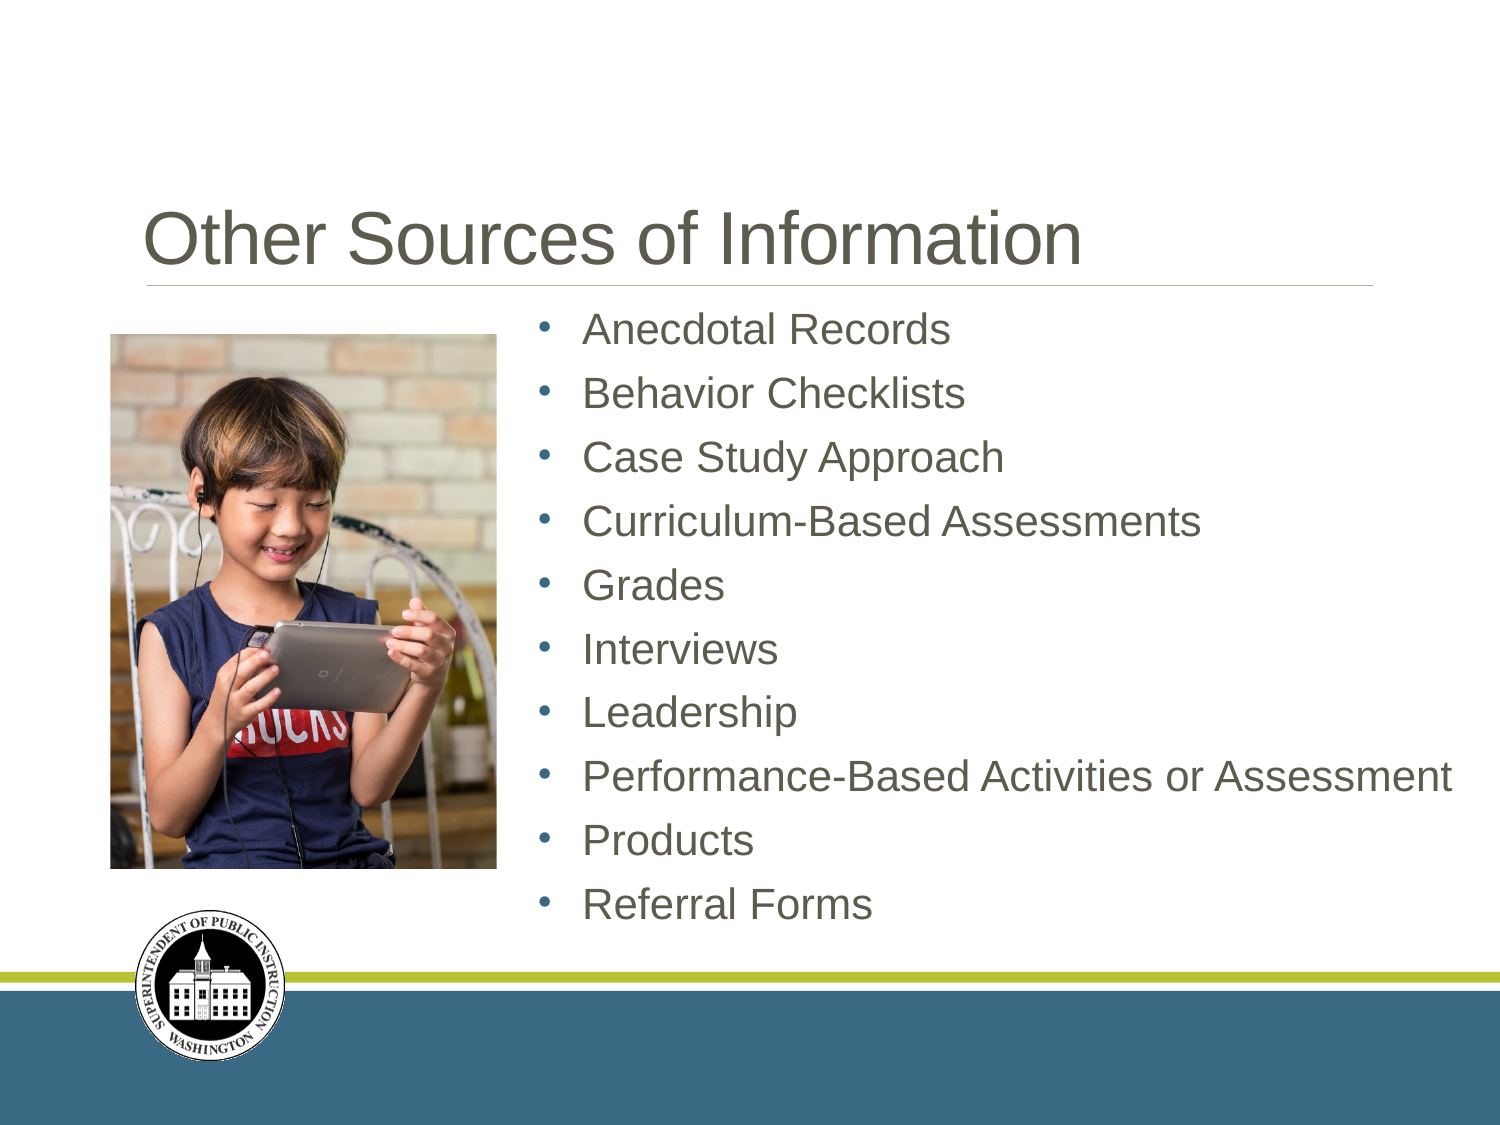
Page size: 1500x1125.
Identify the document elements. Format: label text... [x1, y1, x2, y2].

list Anecdotal Records Behavior Checklists Case Study Approach Curriculum-Based Assessments Grades Interviews Leadership Performance-Based Activities or Assessment Products Referral Forms [536, 303, 1478, 967]
title Other Sources of Information [127, 148, 1366, 288]
picture [109, 333, 498, 870]
picture [135, 910, 285, 1061]
